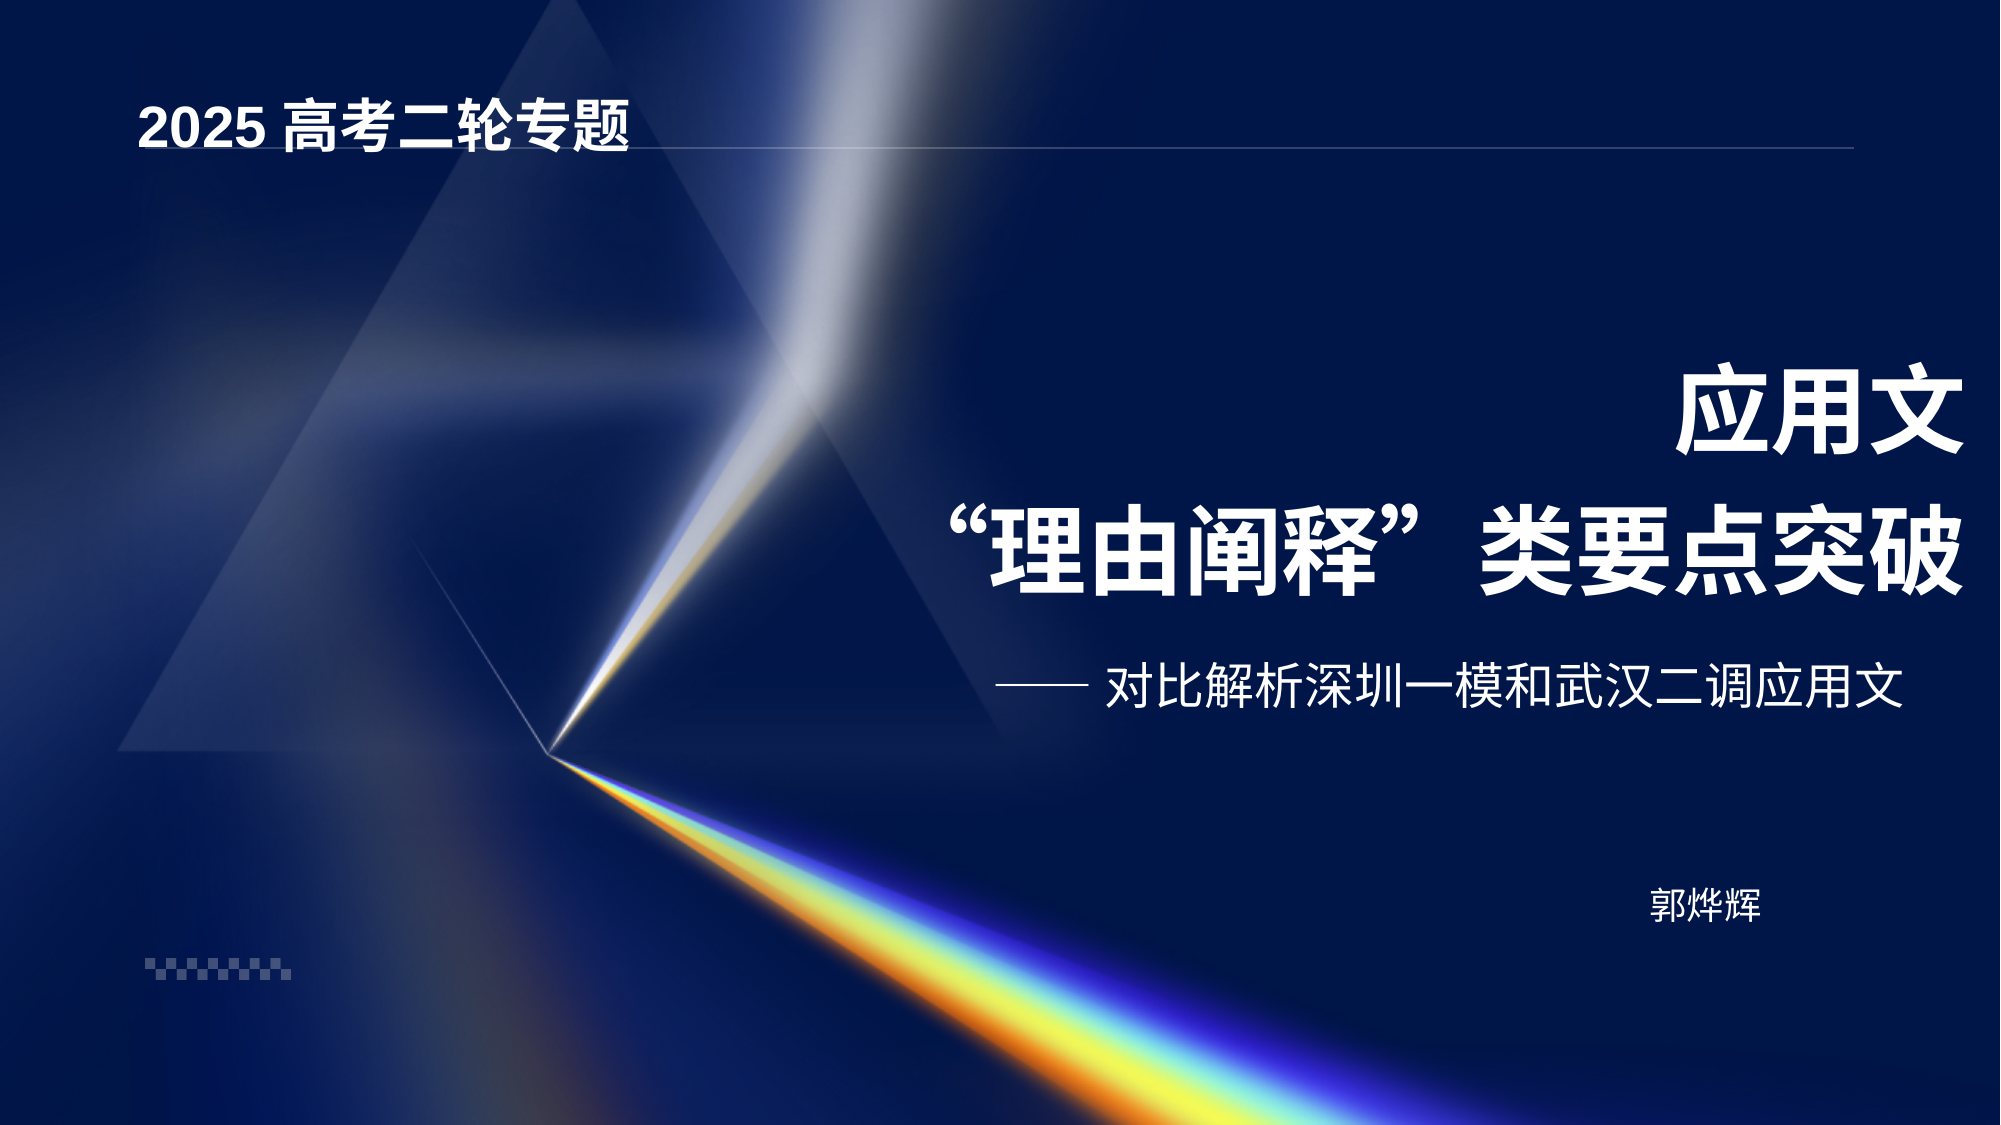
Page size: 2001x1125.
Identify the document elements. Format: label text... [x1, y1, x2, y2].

list 2025高考二轮专题 [137, 82, 634, 166]
list 郭烨辉 [190, 863, 1762, 946]
title 应用文 “理由阐释”类要点突破 [201, 187, 1967, 617]
subtitle ——对比解析深圳一模和武汉二调应用文 [179, 654, 1905, 814]
picture [0, 0, 2000, 1125]
